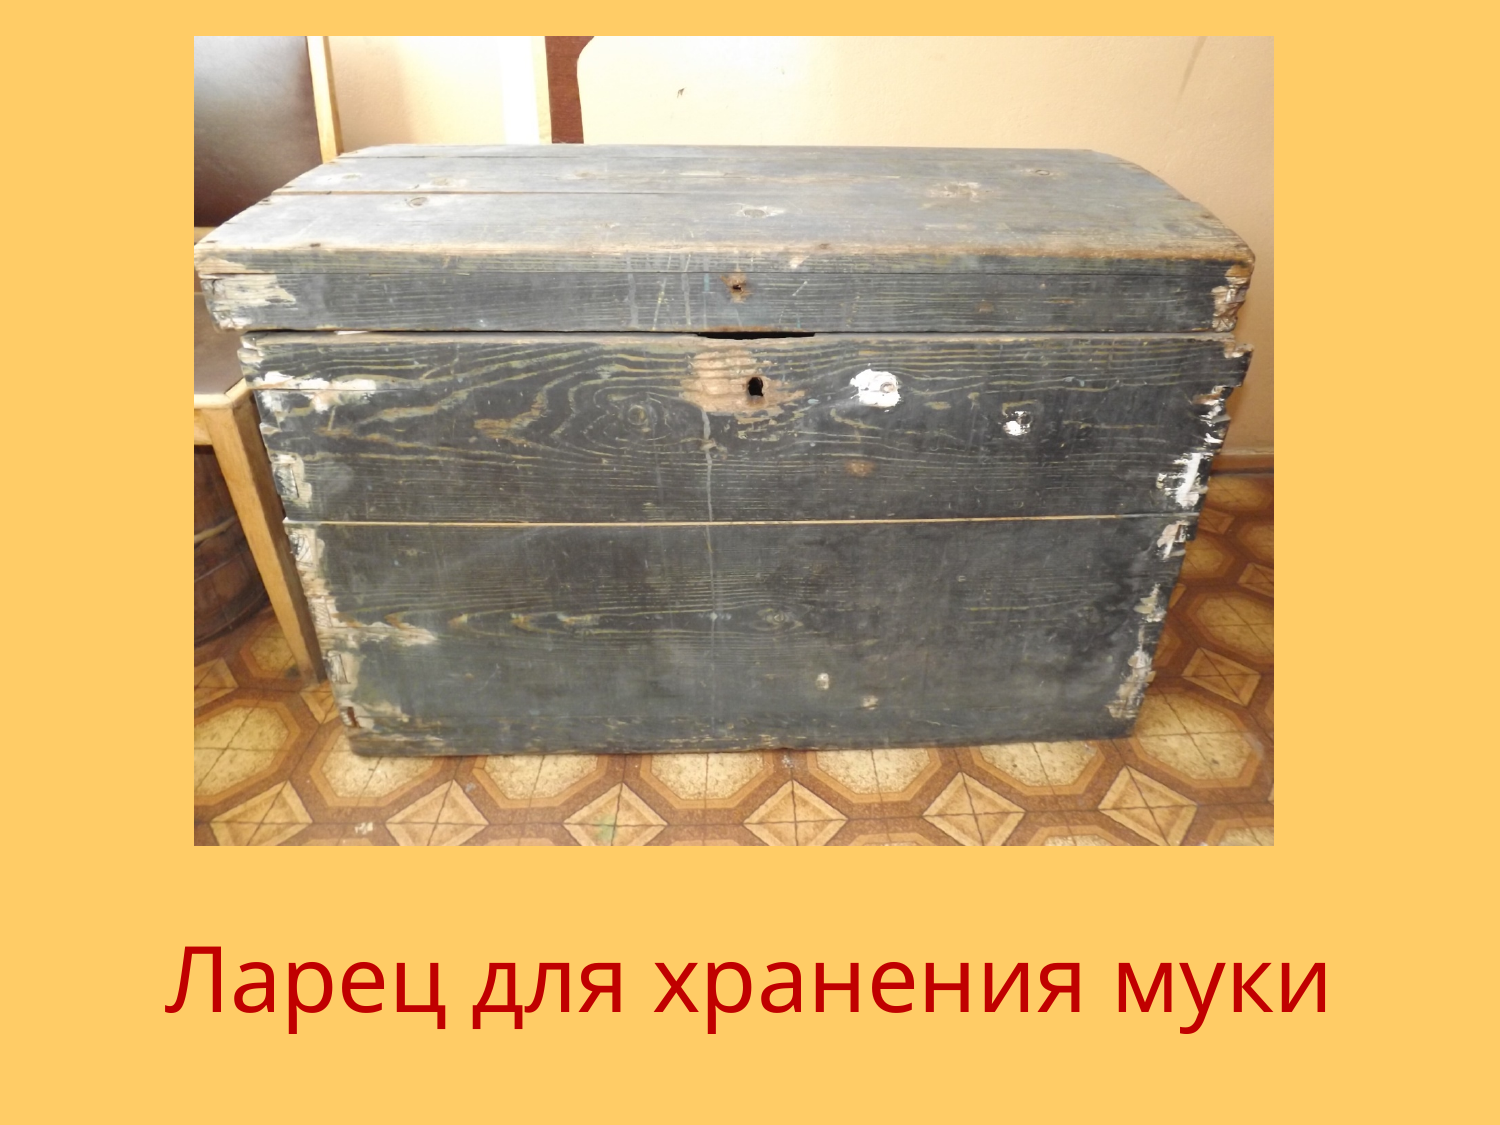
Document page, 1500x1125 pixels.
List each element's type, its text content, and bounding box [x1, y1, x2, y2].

title Ларец для хранения муки [75, 869, 1425, 1083]
picture [194, 36, 1274, 847]
